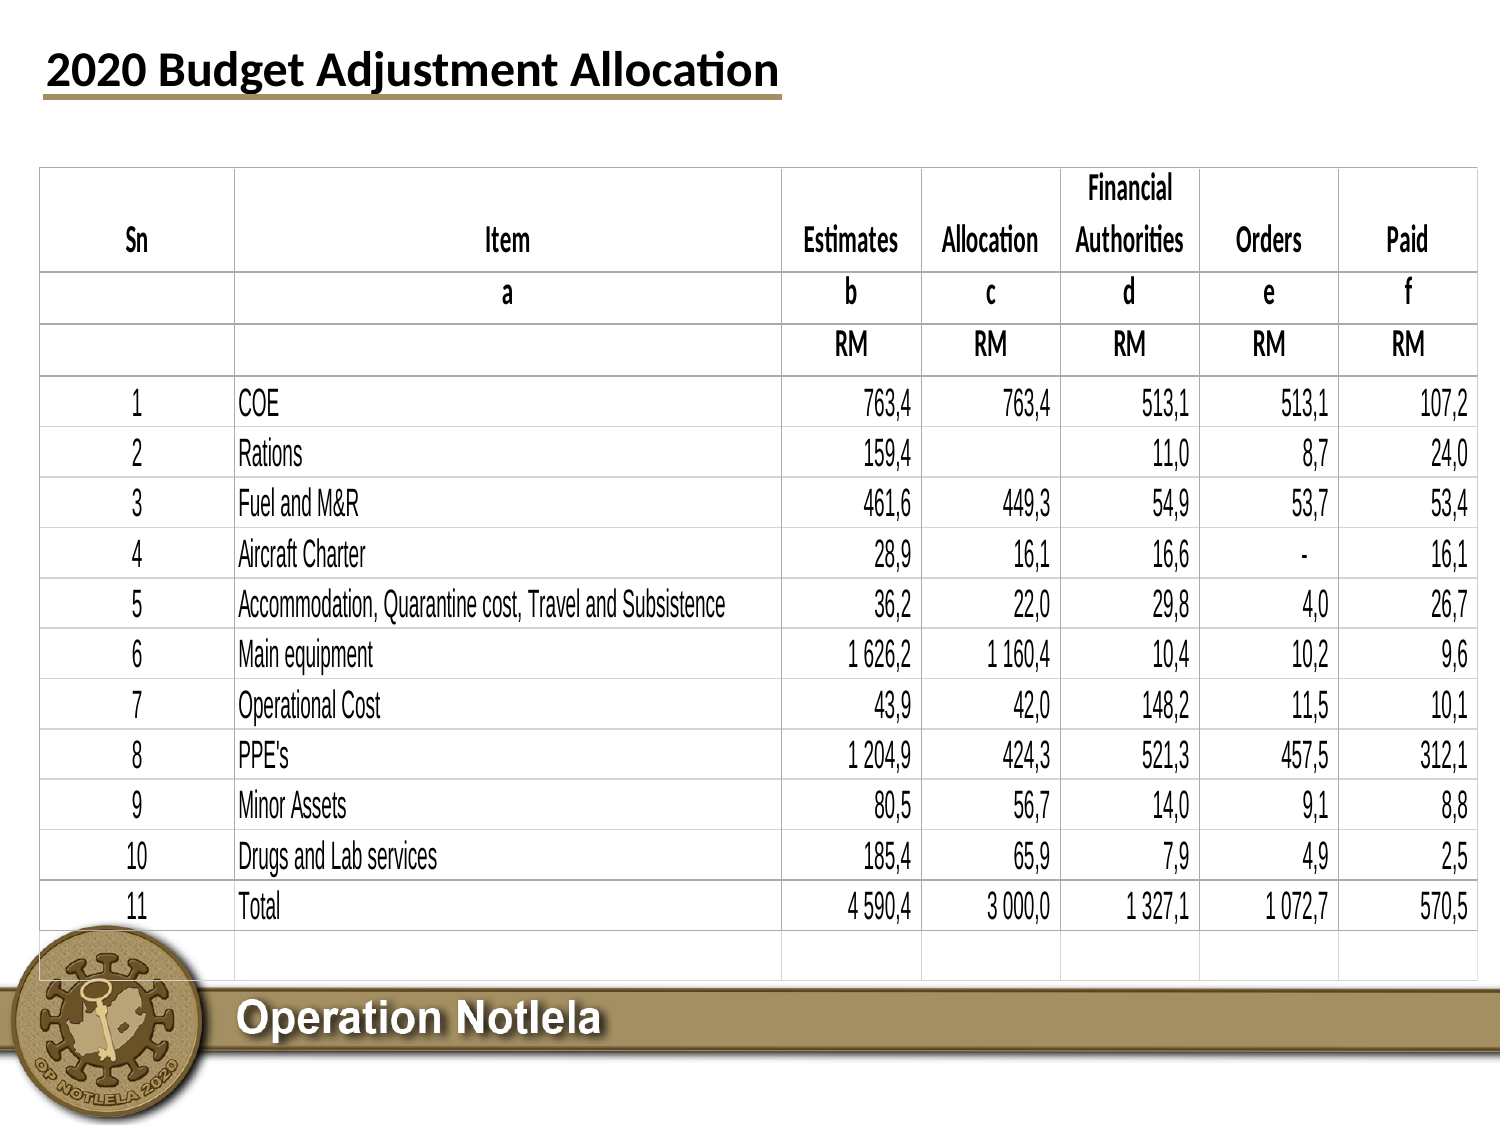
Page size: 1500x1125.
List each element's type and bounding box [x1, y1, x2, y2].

text_box [39, 166, 1479, 982]
picture [0, 0, 1500, 1125]
